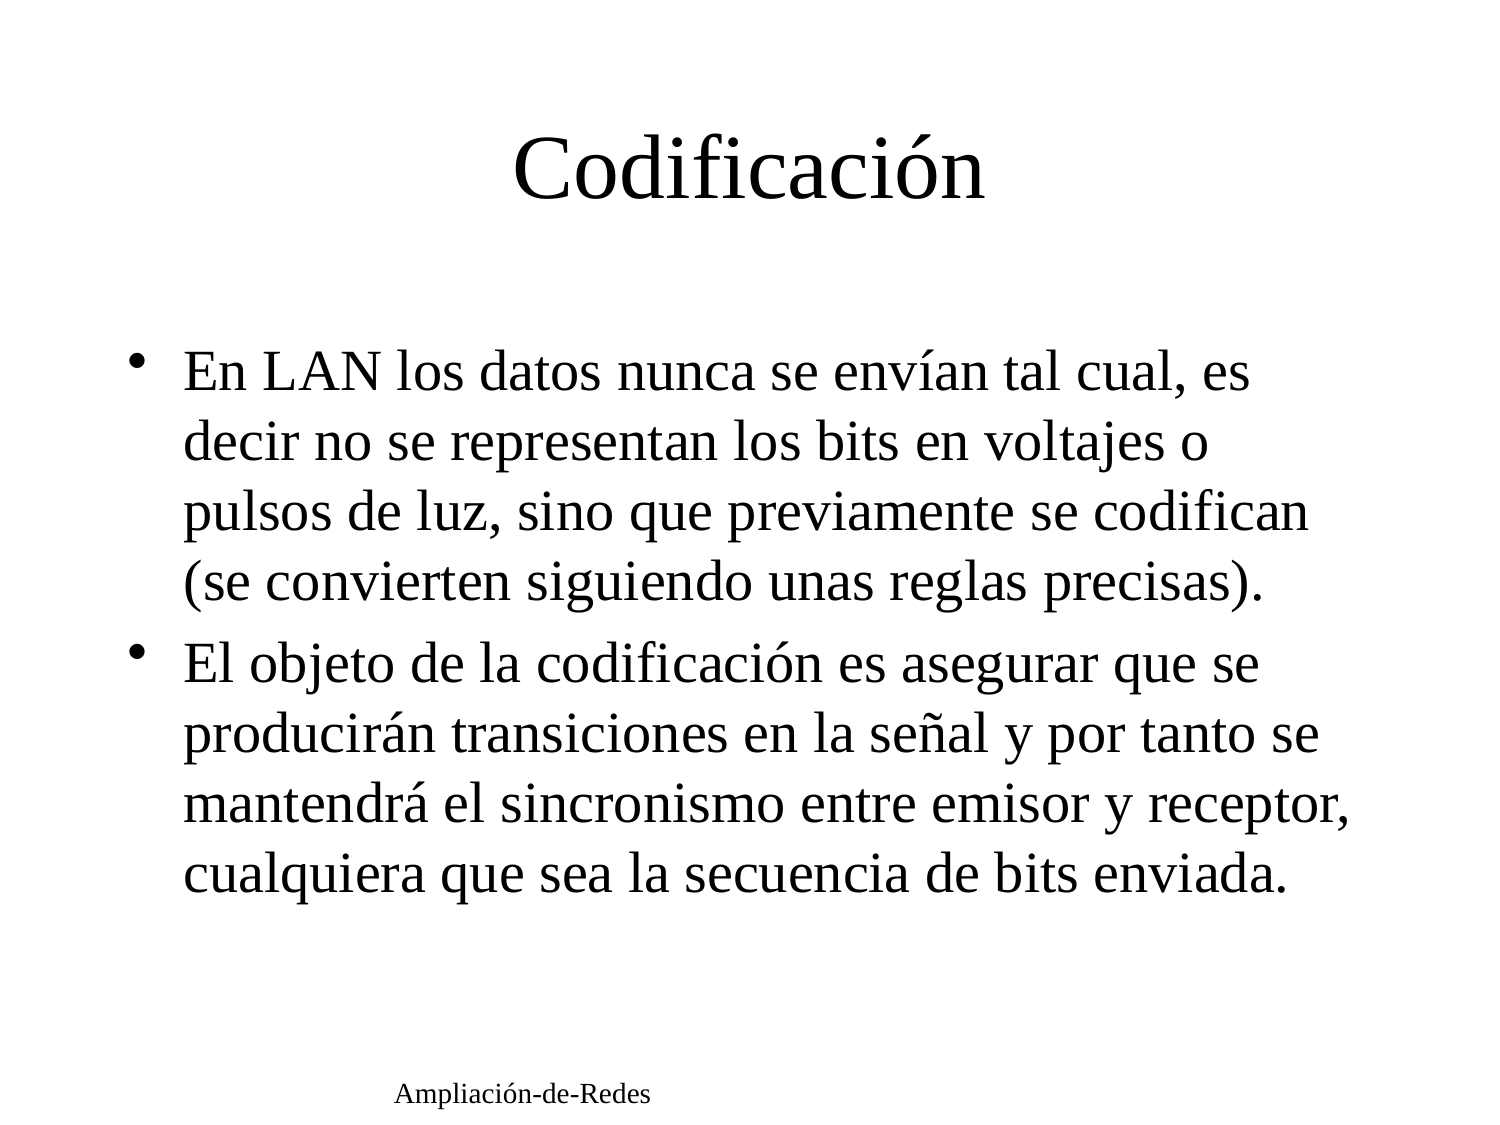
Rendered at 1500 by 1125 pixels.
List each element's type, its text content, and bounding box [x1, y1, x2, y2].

text_box Codificación [112, 99, 1388, 288]
text_box En LAN los datos nunca se envían tal cual, es decir no se representan los bits en voltajes o pulsos de luz, sino que previamente se codifican (se convierten siguiendo unas reglas precisas). El objeto de la codificación es asegurar que se producirán transiciones en la señal y por tanto se mantendrá el sincronismo entre emisor y receptor, cualquiera que sea la secuencia de bits enviada. [112, 324, 1388, 1000]
